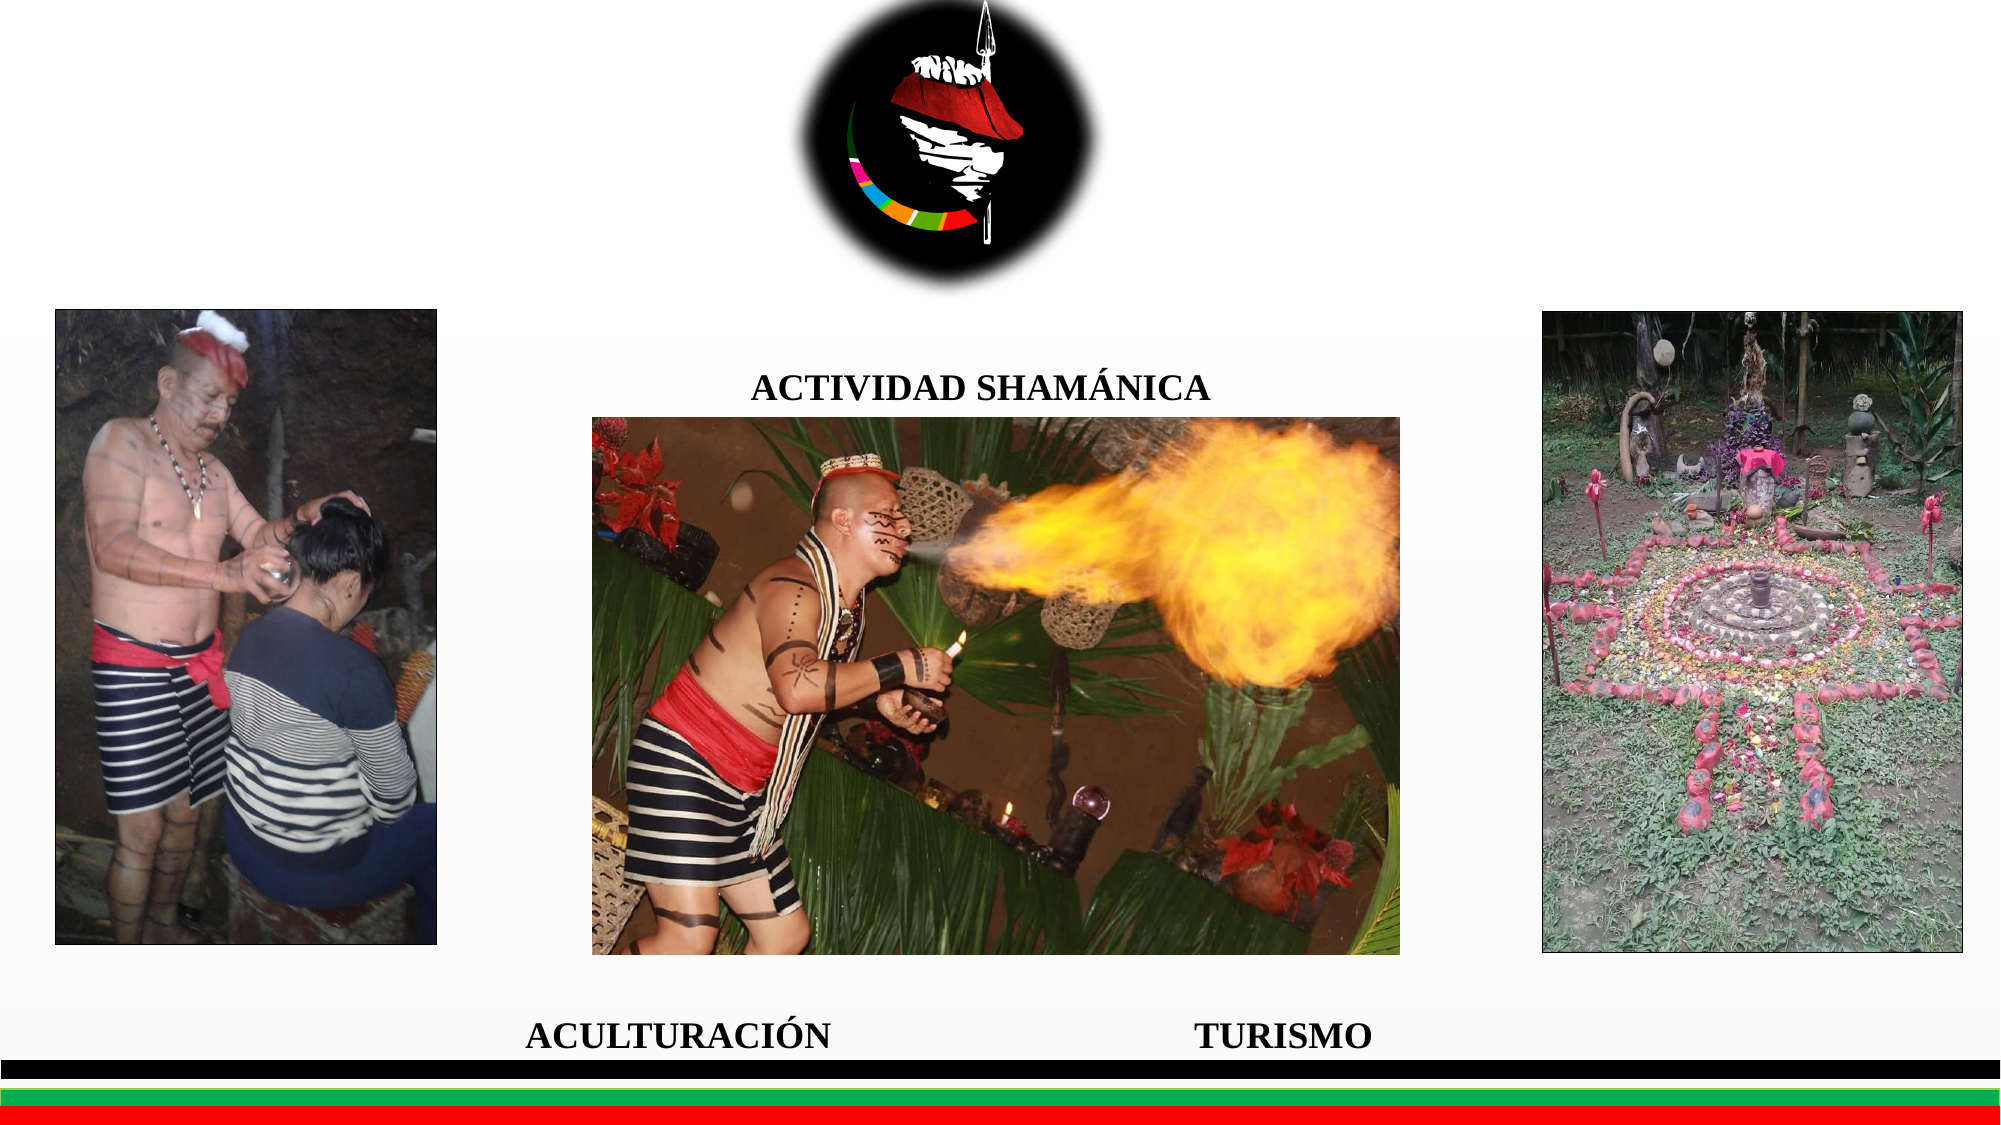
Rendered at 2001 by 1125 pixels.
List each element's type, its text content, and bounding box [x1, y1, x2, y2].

text_box ACULTURACIÓN [510, 1003, 859, 1064]
picture [592, 417, 1400, 956]
picture [1542, 311, 1963, 953]
text_box ACTIVIDAD SHAMÁNICA [712, 311, 1257, 416]
text_box TURISMO [1179, 1003, 1398, 1064]
picture [55, 309, 437, 945]
picture [783, 0, 1112, 302]
